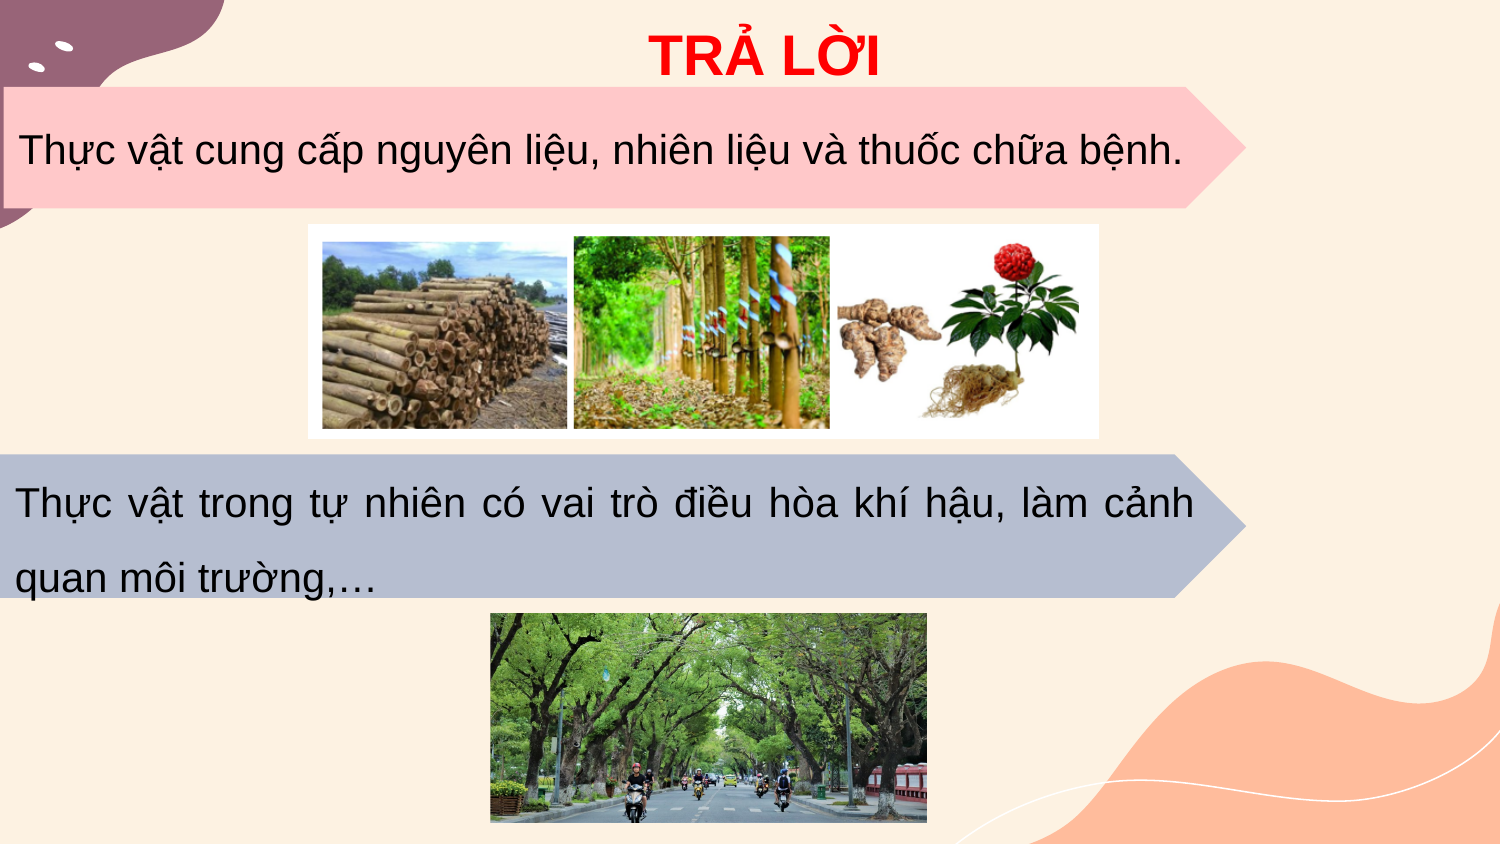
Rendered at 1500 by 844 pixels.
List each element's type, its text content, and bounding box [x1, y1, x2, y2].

text_box Thực vật cung cấp nguyên liệu, nhiên liệu và thuốc chữa bệnh. [1, 84, 1249, 211]
text_box Thực vật trong tự nhiên có vai trò điều hòa khí hậu, làm cảnh quan môi trường,… [0, 452, 1249, 600]
picture [308, 223, 1099, 439]
picture [490, 613, 928, 823]
text_box TRẢ LỜI [602, 10, 927, 94]
